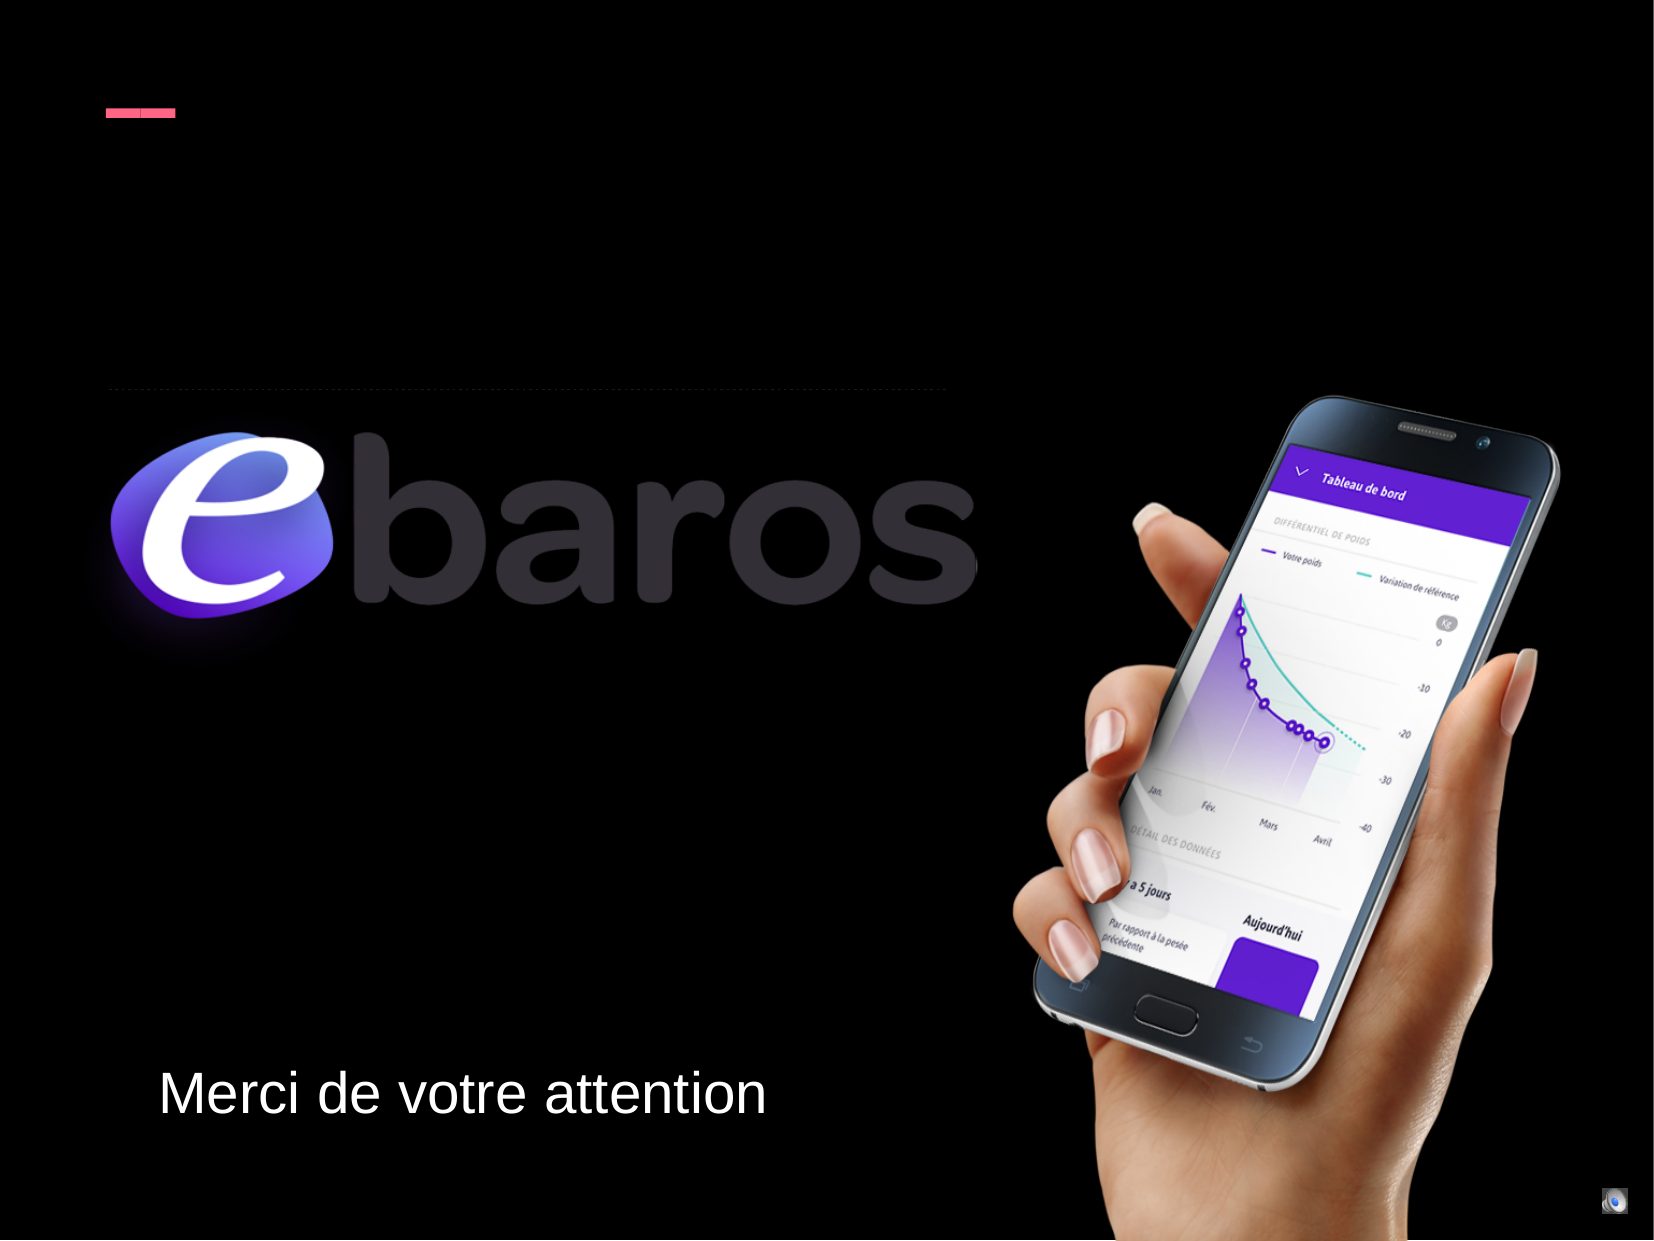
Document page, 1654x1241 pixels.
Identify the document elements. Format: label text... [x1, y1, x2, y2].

list Merci de votre attention [82, 1056, 948, 1186]
picture [54, 319, 1629, 1241]
